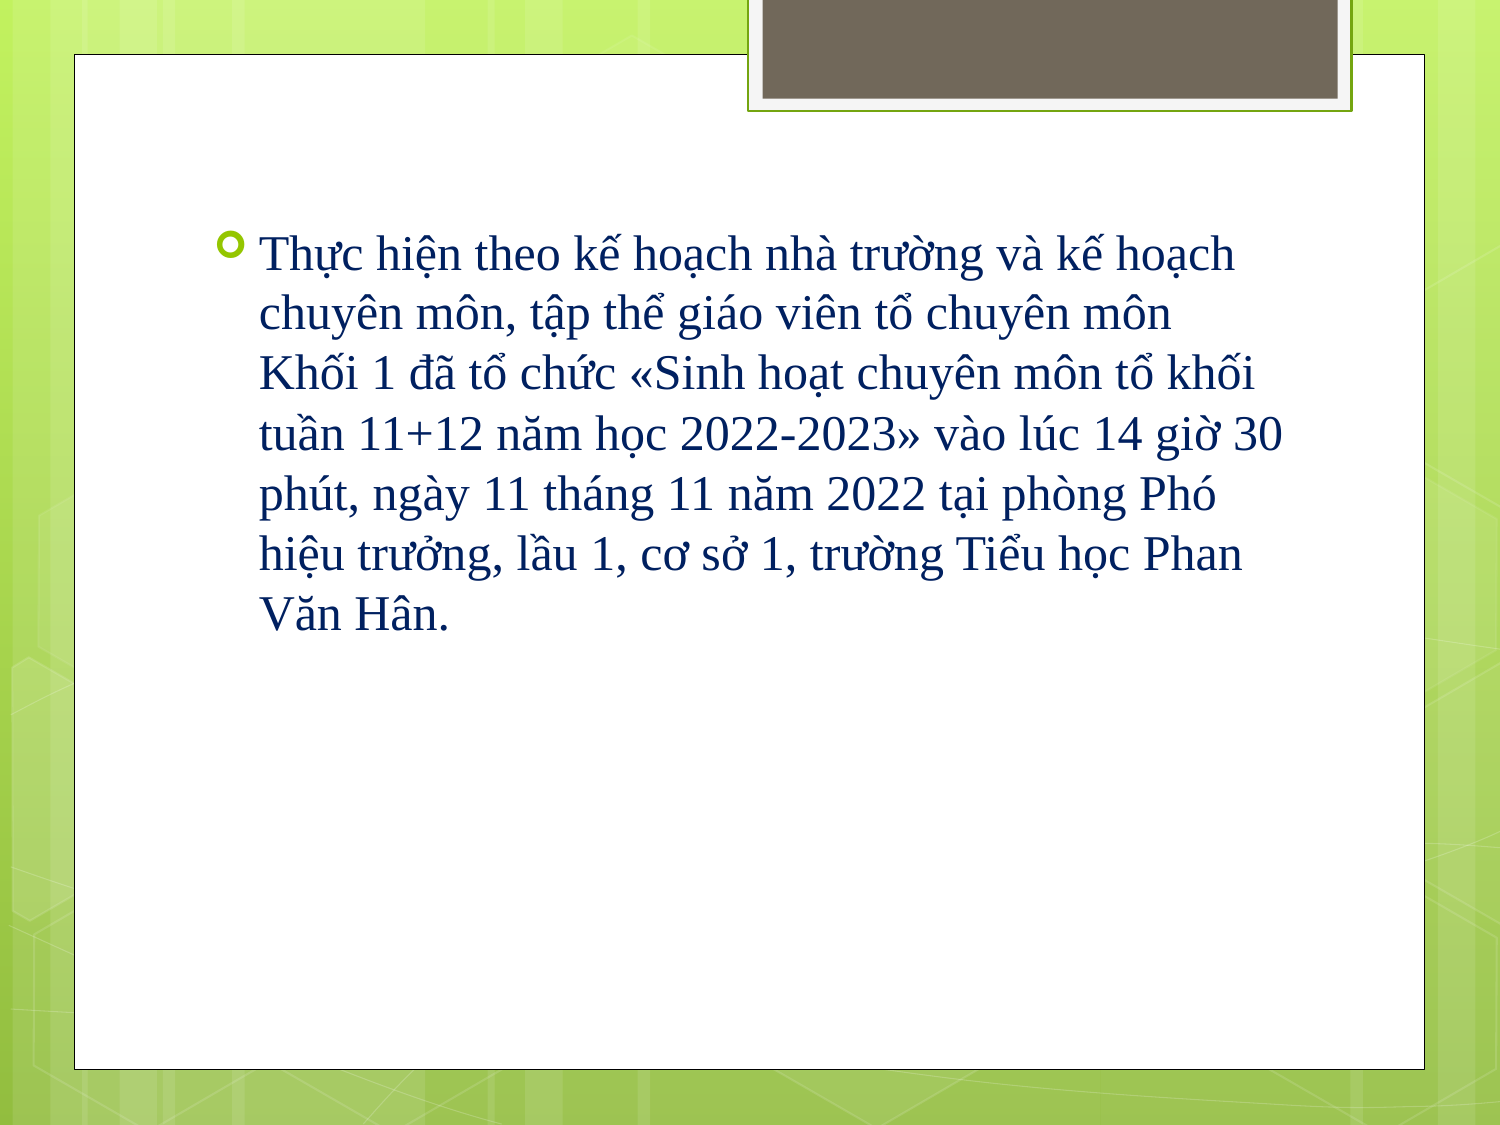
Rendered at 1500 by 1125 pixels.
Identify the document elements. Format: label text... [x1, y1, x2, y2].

list Thực hiện theo kế hoạch nhà trường và kế hoạch chuyên môn, tập thể giáo viên tổ chuyên môn Khối 1 đã tổ chức «Sinh hoạt chuyên môn tổ khối tuần 11+12 năm học 2022-2023» vào lúc 14 giờ 30 phút, ngày 11 tháng 11 năm 2022 tại phòng Phó hiệu trưởng, lầu 1, cơ sở 1, trường Tiểu học Phan Văn Hân. [187, 212, 1300, 789]
